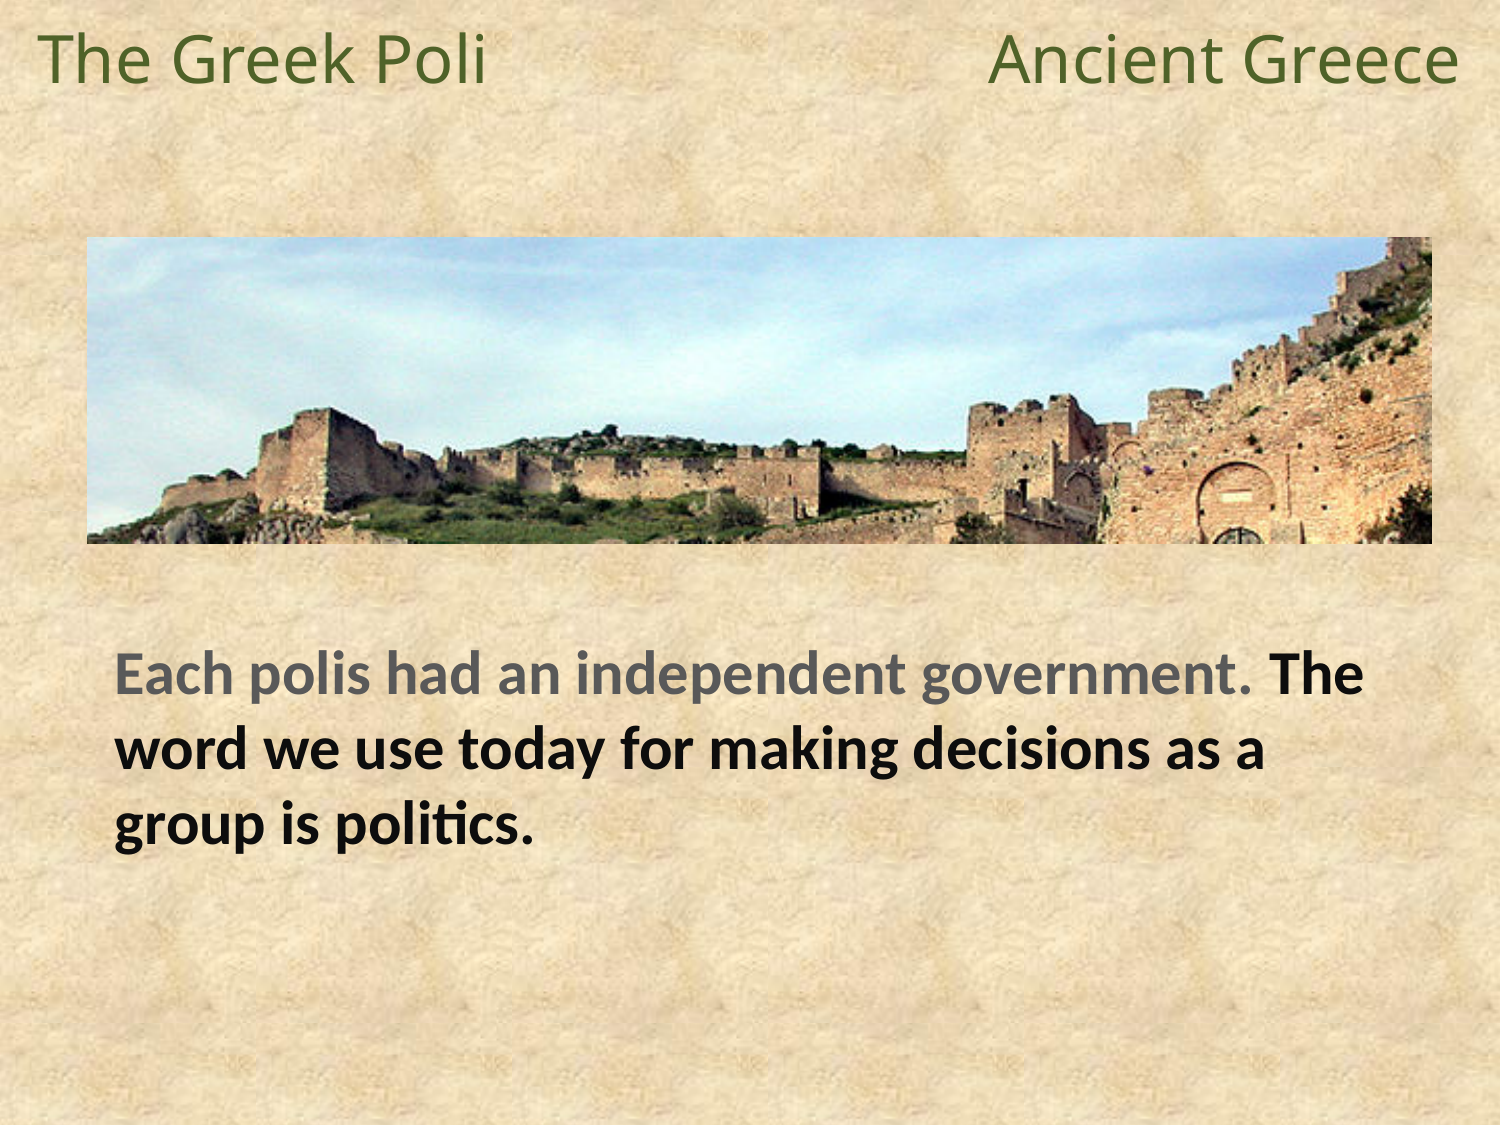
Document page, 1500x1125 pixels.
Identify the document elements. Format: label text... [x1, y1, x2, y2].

text_box The Greek Poli Ancient Greece [0, 0, 1500, 113]
text_box Each polis had an independent government. The word we use today for making decisions as a group is politics. [99, 624, 1425, 865]
picture [0, 113, 1500, 1125]
